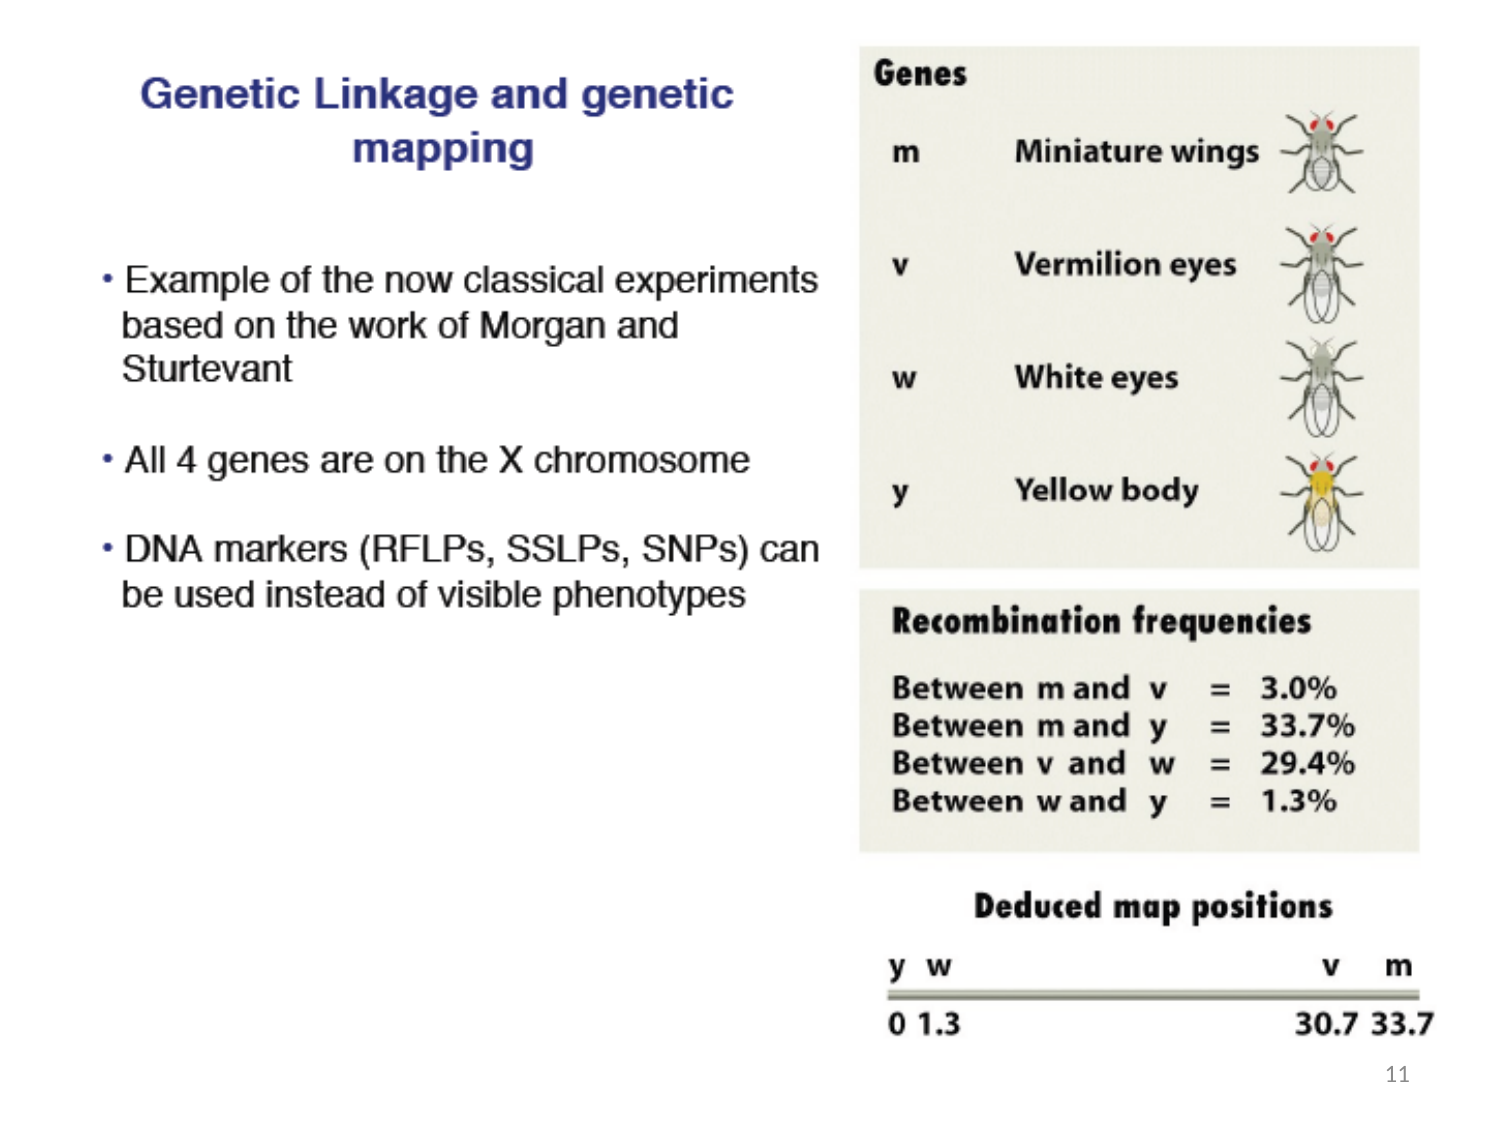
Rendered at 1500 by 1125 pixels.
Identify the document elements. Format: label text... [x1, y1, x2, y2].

picture [37, 24, 1474, 1059]
slide_number 11 [1074, 1067, 1425, 1103]
